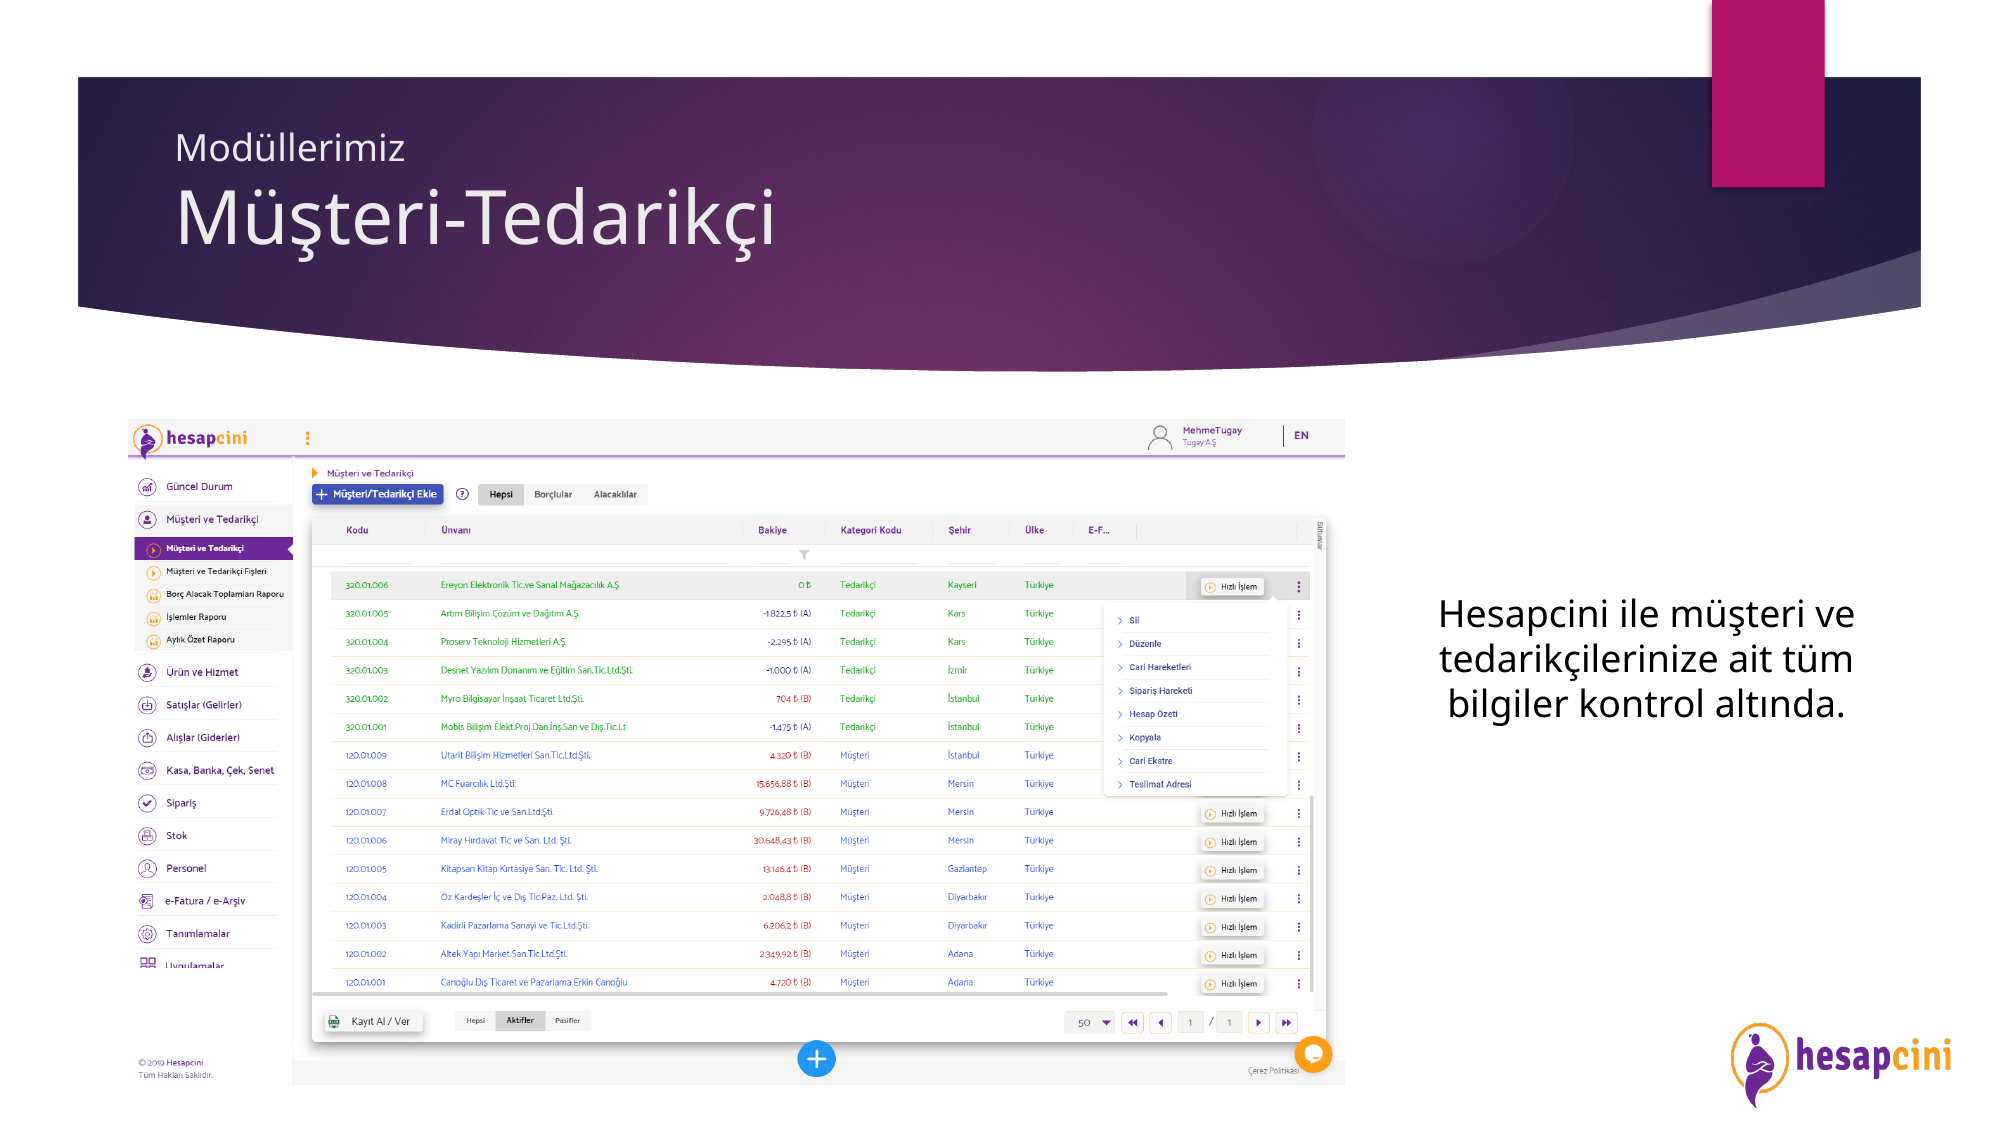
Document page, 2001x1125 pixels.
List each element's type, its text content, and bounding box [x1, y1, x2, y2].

picture [127, 418, 1346, 1085]
text_box Hesapcini ile müşteri ve tedarikçilerinize ait tüm bilgiler kontrol altında. [1418, 582, 1876, 733]
title Modüllerimiz Müşteri-Tedarikçi [159, 118, 1872, 266]
picture [1727, 1021, 1955, 1110]
